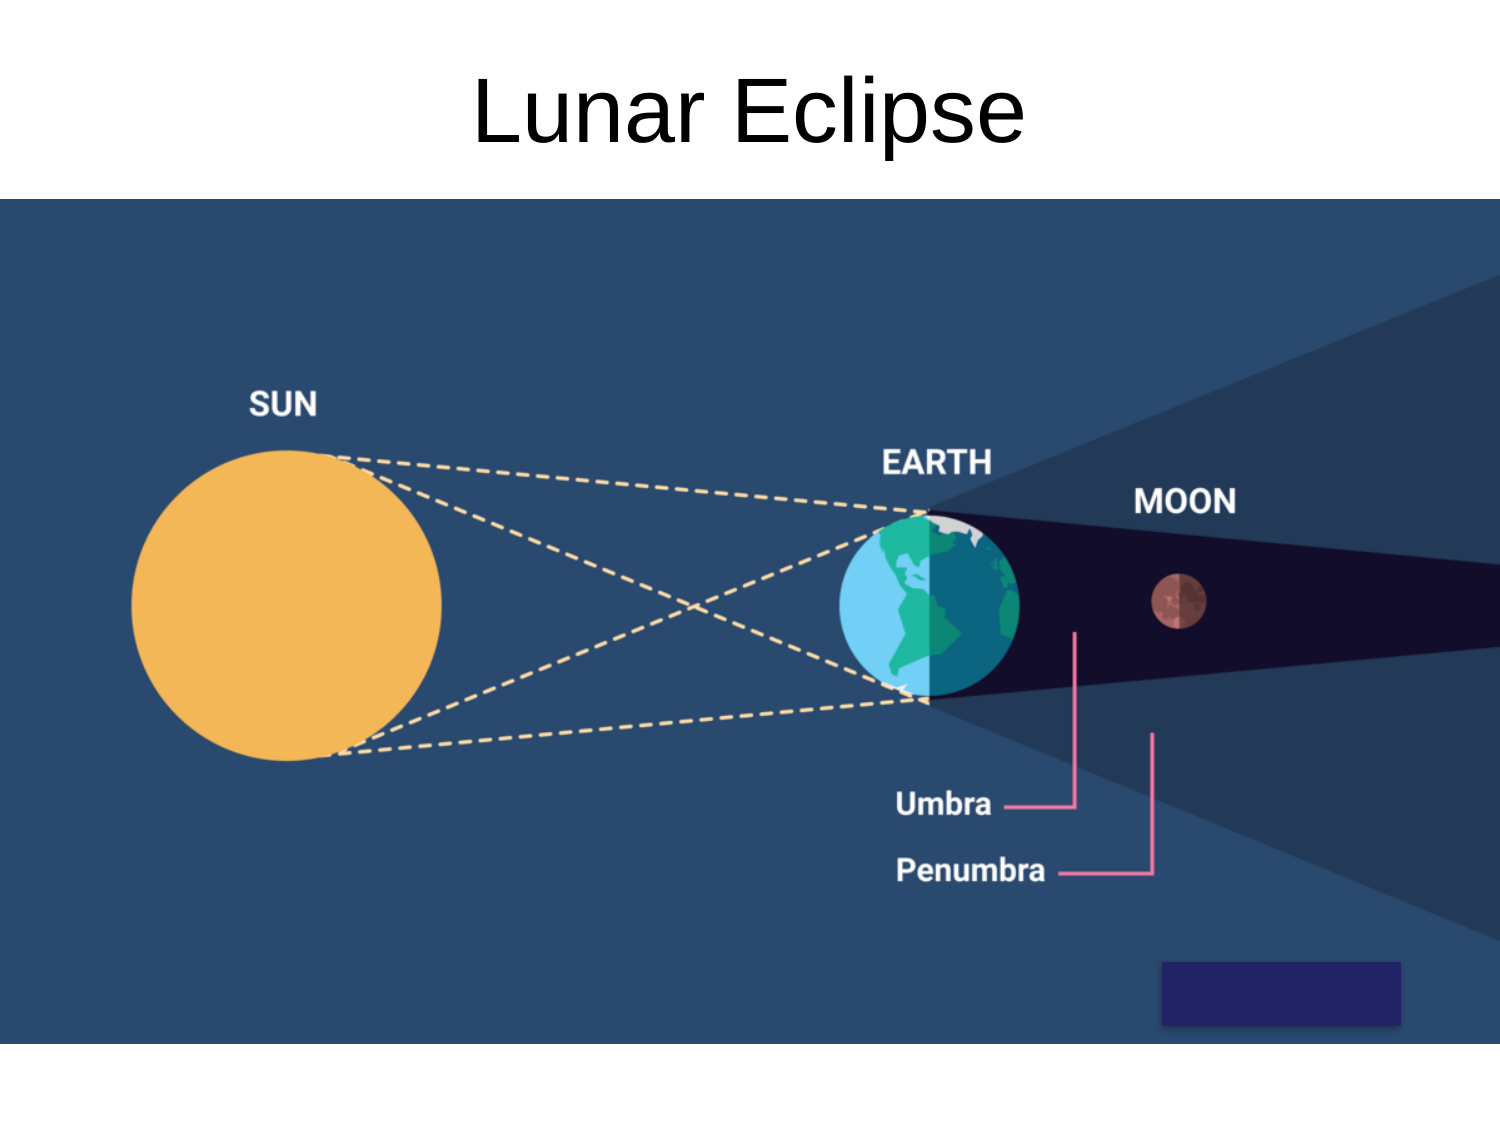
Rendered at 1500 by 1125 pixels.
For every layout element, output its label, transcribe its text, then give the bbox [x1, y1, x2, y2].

title Lunar Eclipse [75, 12, 1425, 198]
picture [0, 199, 1500, 1044]
